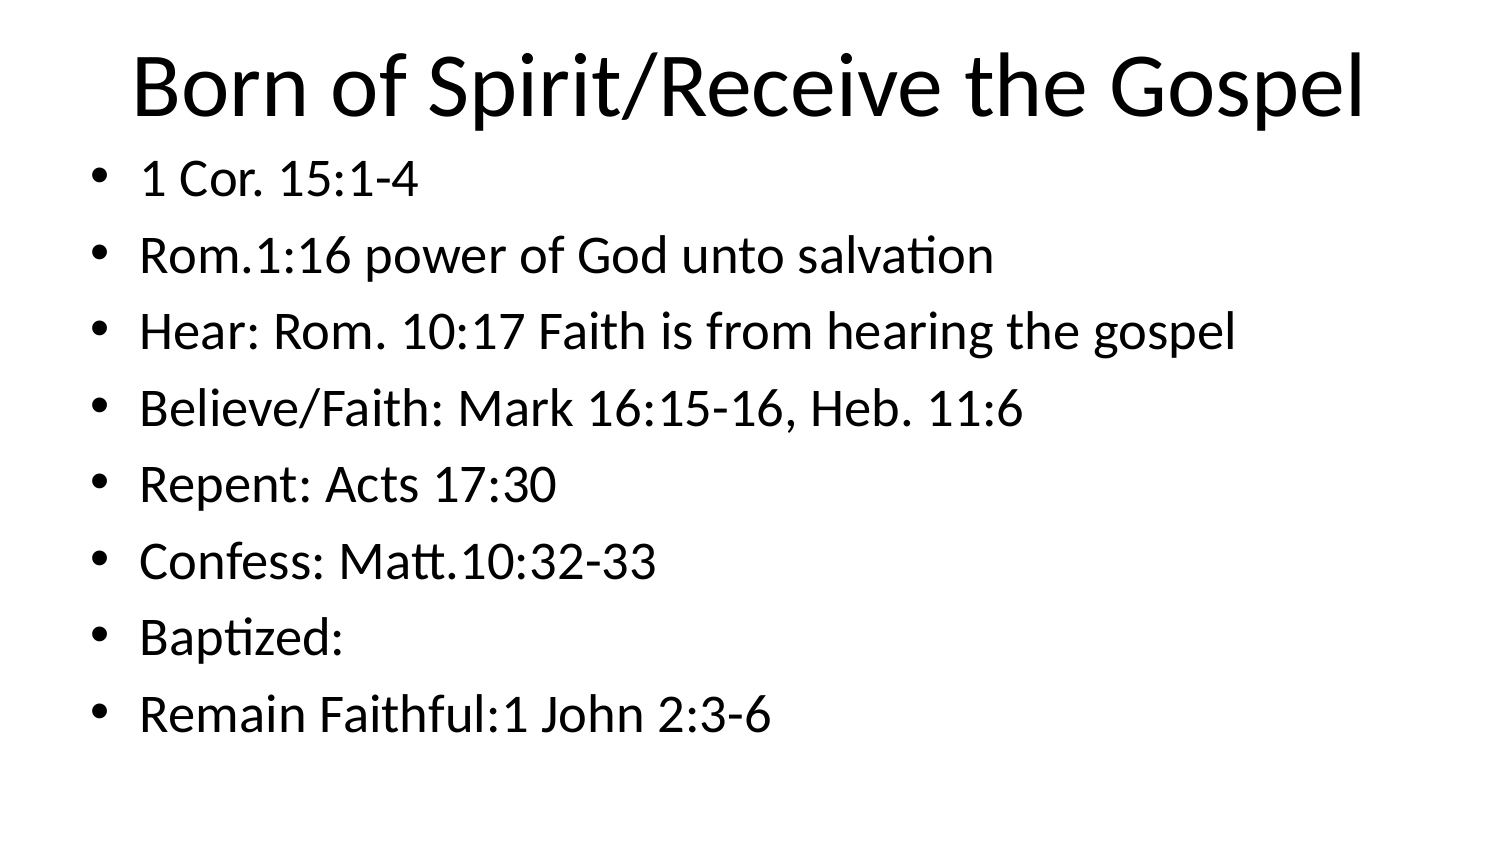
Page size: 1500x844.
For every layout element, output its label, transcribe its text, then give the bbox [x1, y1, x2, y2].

list 1 Cor. 15:1-4 Rom.1:16 power of God unto salvation Hear: Rom. 10:17 Faith is from hearing the gospel Believe/Faith: Mark 16:15-16, Heb. 11:6 Repent: Acts 17:30 Confess: Matt.10:32-33 Baptized: Remain Faithful:1 John 2:3-6 [75, 134, 1425, 754]
title Born of Spirit/Receive the Gospel [75, 0, 1425, 134]
